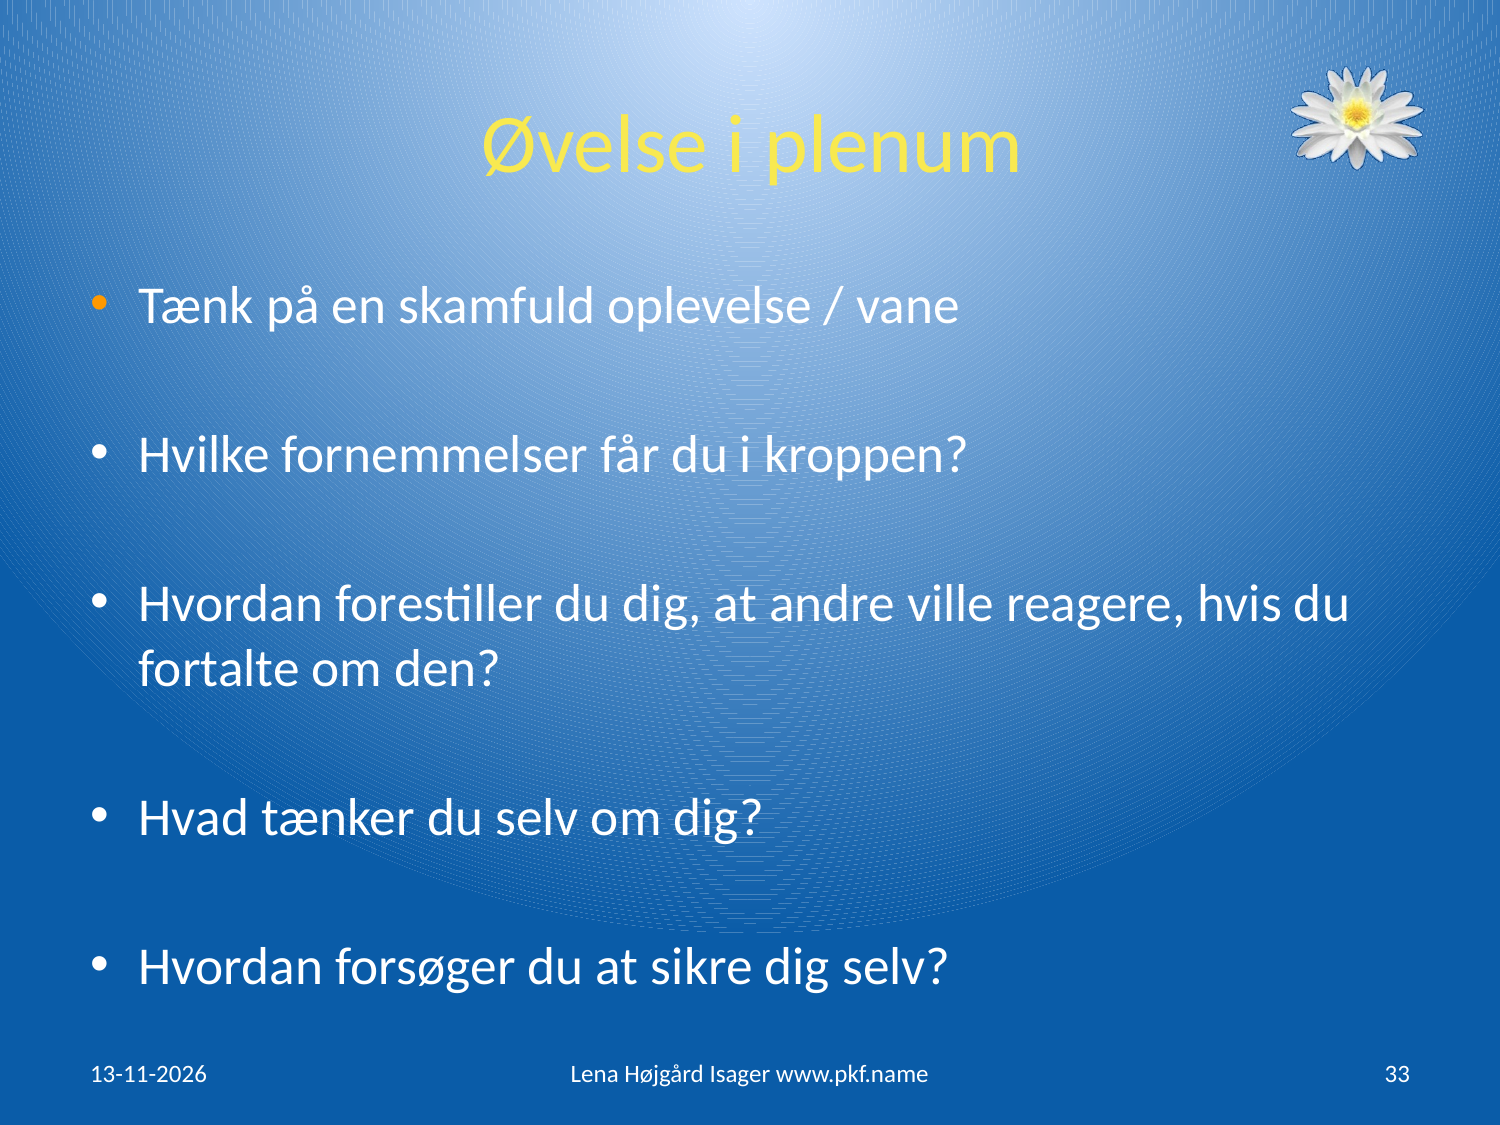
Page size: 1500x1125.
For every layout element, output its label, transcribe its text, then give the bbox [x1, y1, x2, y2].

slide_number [75, 1042, 425, 1103]
footer Lena Højgård Isager www.pkf.name [512, 1042, 988, 1103]
picture [1279, 55, 1434, 191]
list Tænk på en skamfuld oplevelse / vane Hvilke fornemmelser får du i kroppen? Hvordan forestiller du dig, at andre ville reagere, hvis du fortalte om den? Hvad tænker du selv om dig? Hvordan forsøger du at sikre dig selv? [75, 262, 1425, 1005]
title Øvelse i plenum [75, 45, 1425, 233]
slide_number 33 [1074, 1042, 1425, 1103]
